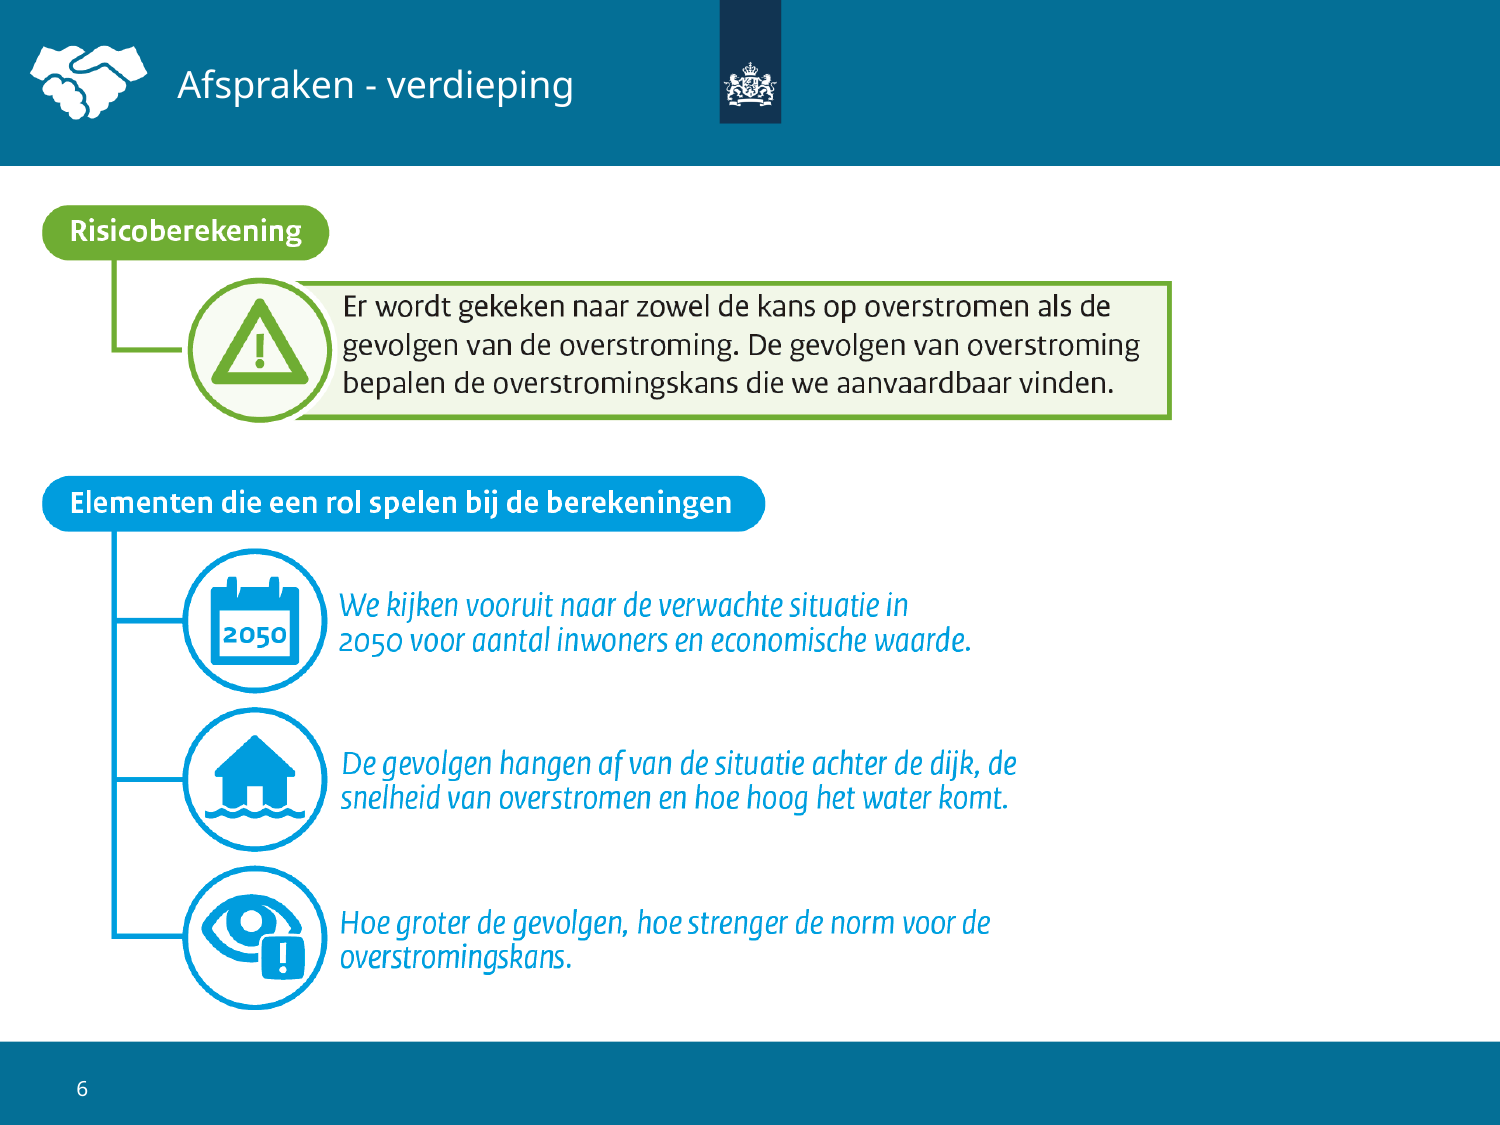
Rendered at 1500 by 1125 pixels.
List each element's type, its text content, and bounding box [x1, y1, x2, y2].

title Afspraken - verdieping [177, 42, 621, 124]
picture [31, 46, 126, 118]
slide_number 6 [76, 1084, 390, 1105]
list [4, 167, 1495, 1042]
picture [721, 0, 780, 123]
picture [43, 78, 85, 119]
picture [74, 46, 146, 80]
